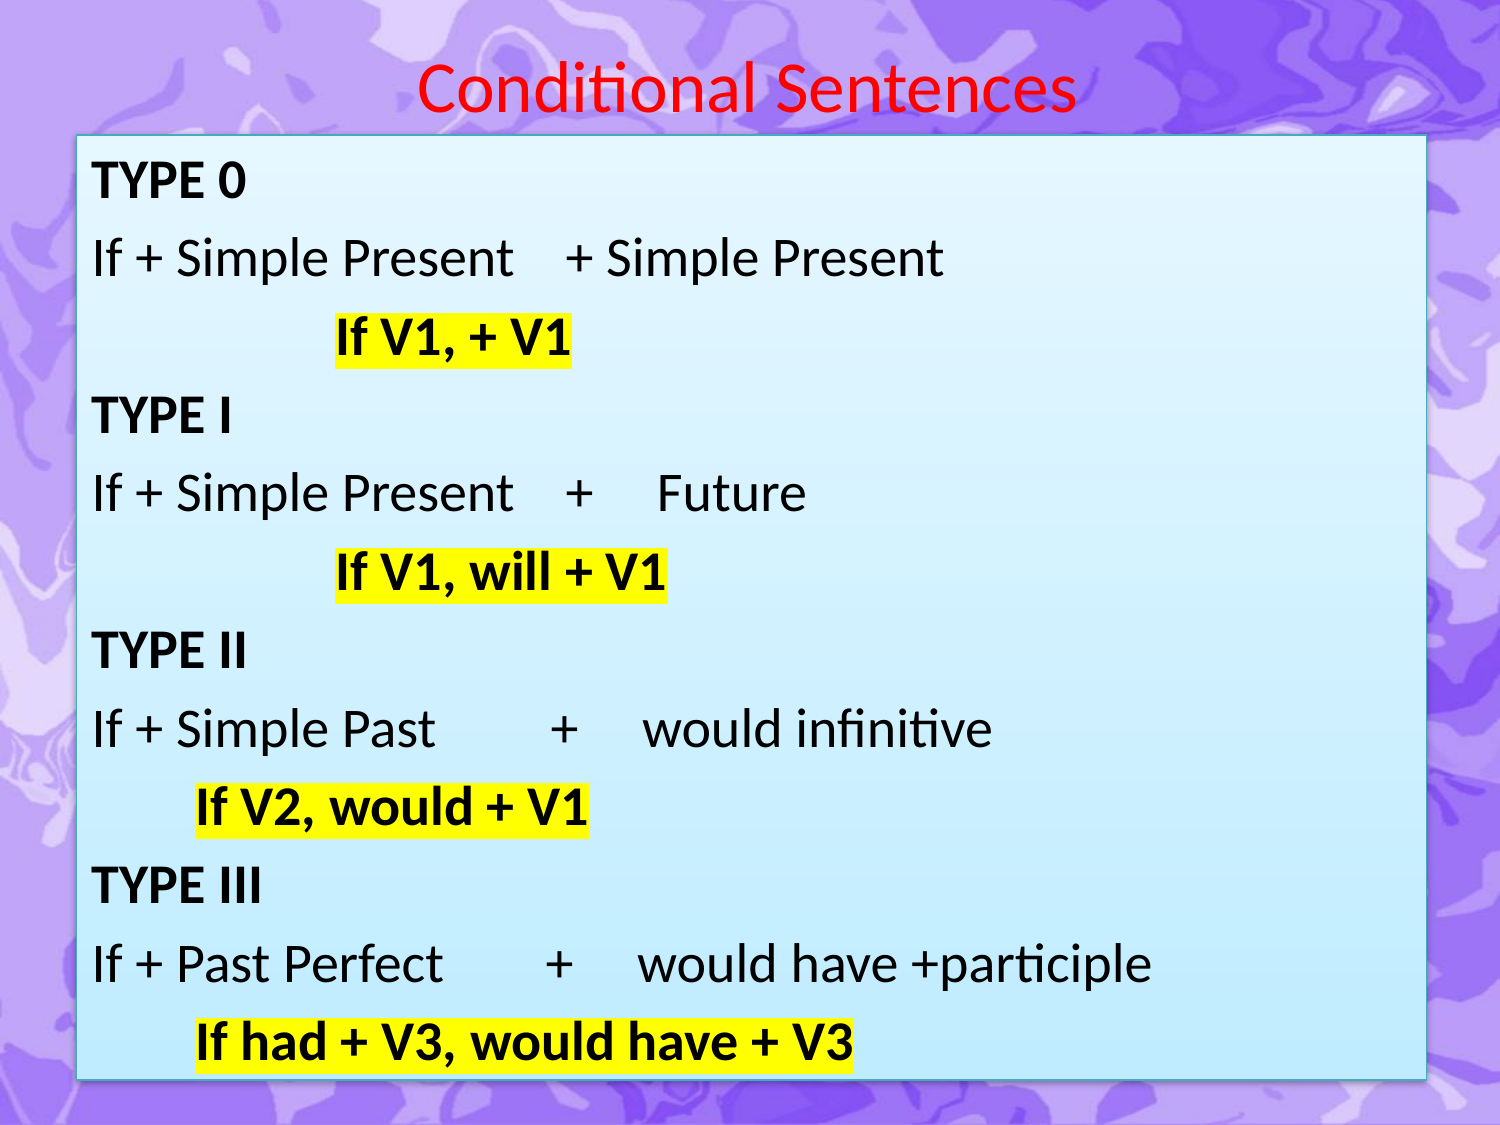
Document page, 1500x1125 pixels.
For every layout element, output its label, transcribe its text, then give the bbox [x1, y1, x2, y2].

list TYPE 0 If + Simple Present + Simple Present If V1, + V1 TYPE I If + Simple Present + Future If V1, will + V1 TYPE II If + Simple Past + would infinitive If V2, would + V1 TYPE III If + Past Perfect + would have +participle If had + V3, would have + V3 [76, 134, 1427, 1081]
picture [0, 0, 1500, 1125]
title Conditional Sentences [72, 30, 1423, 135]
